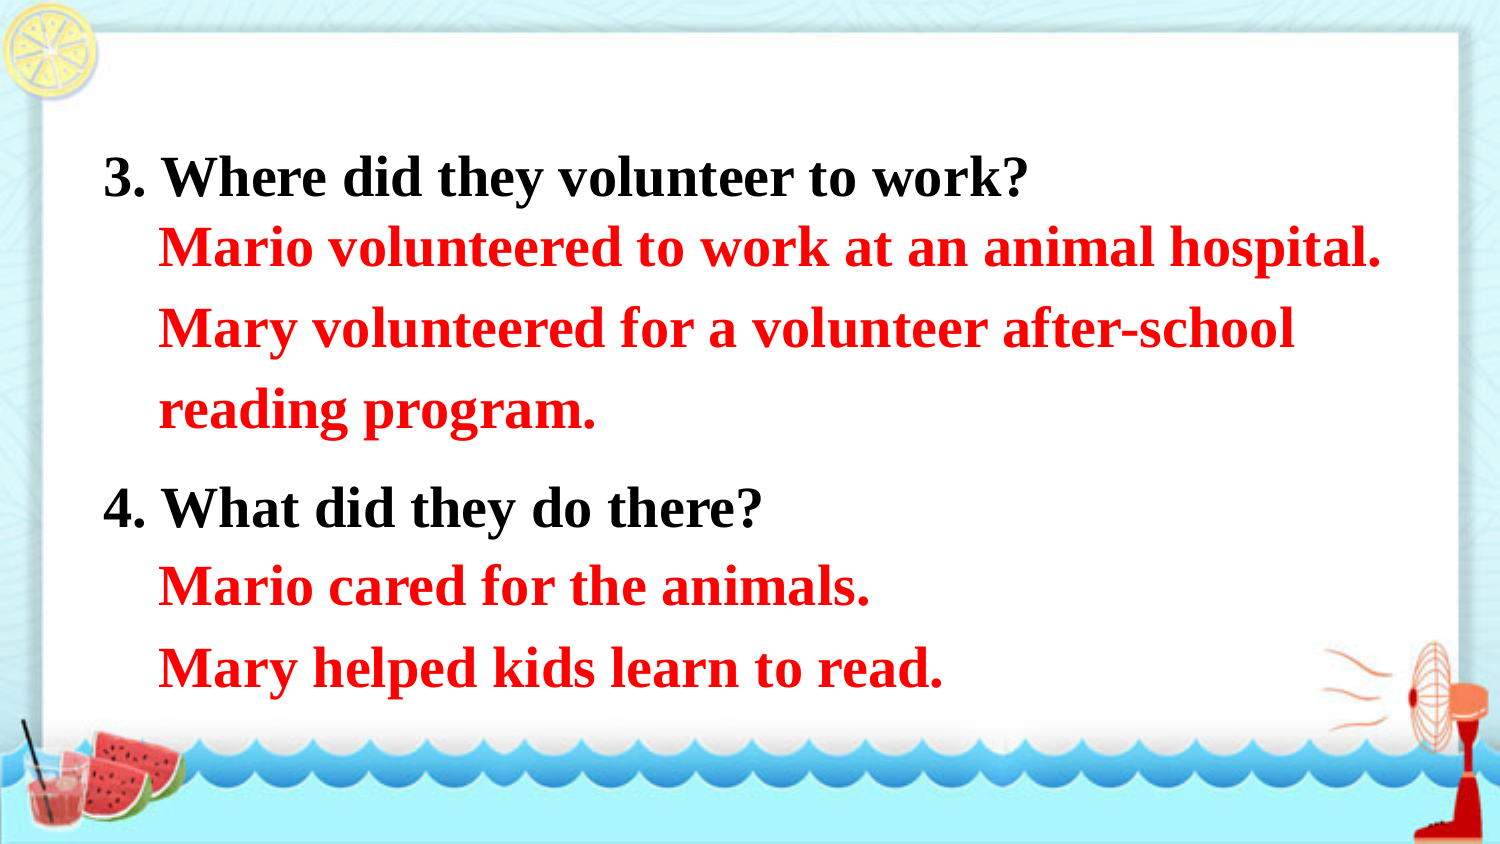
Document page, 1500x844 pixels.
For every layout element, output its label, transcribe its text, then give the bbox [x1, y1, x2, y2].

text_box 4. What did they do there? [88, 462, 817, 547]
text_box Mario volunteered to work at an animal hospital. Mary volunteered for a volunteer after-school reading program. [144, 218, 1434, 448]
text_box 3. Where did they volunteer to work? [88, 130, 1128, 216]
text_box Mario cared for the animals. Mary helped kids learn to read. [144, 558, 1028, 707]
picture [0, 0, 1500, 844]
